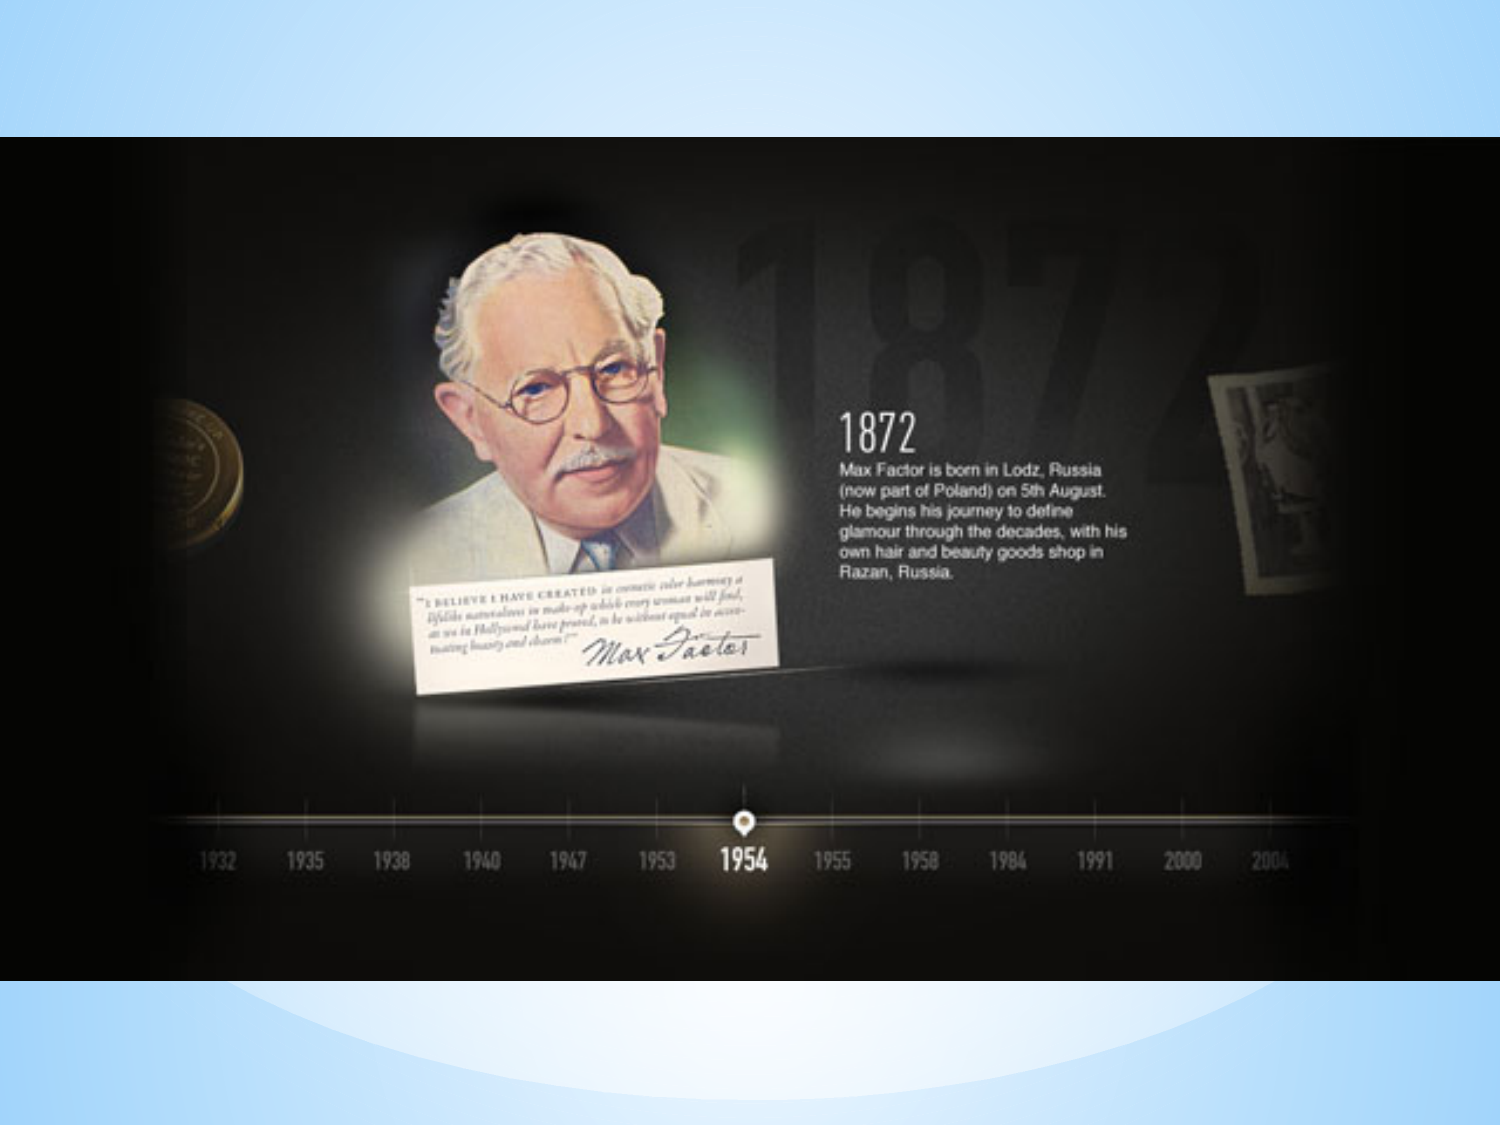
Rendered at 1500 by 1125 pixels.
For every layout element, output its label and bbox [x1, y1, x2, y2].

picture [0, 136, 1500, 982]
